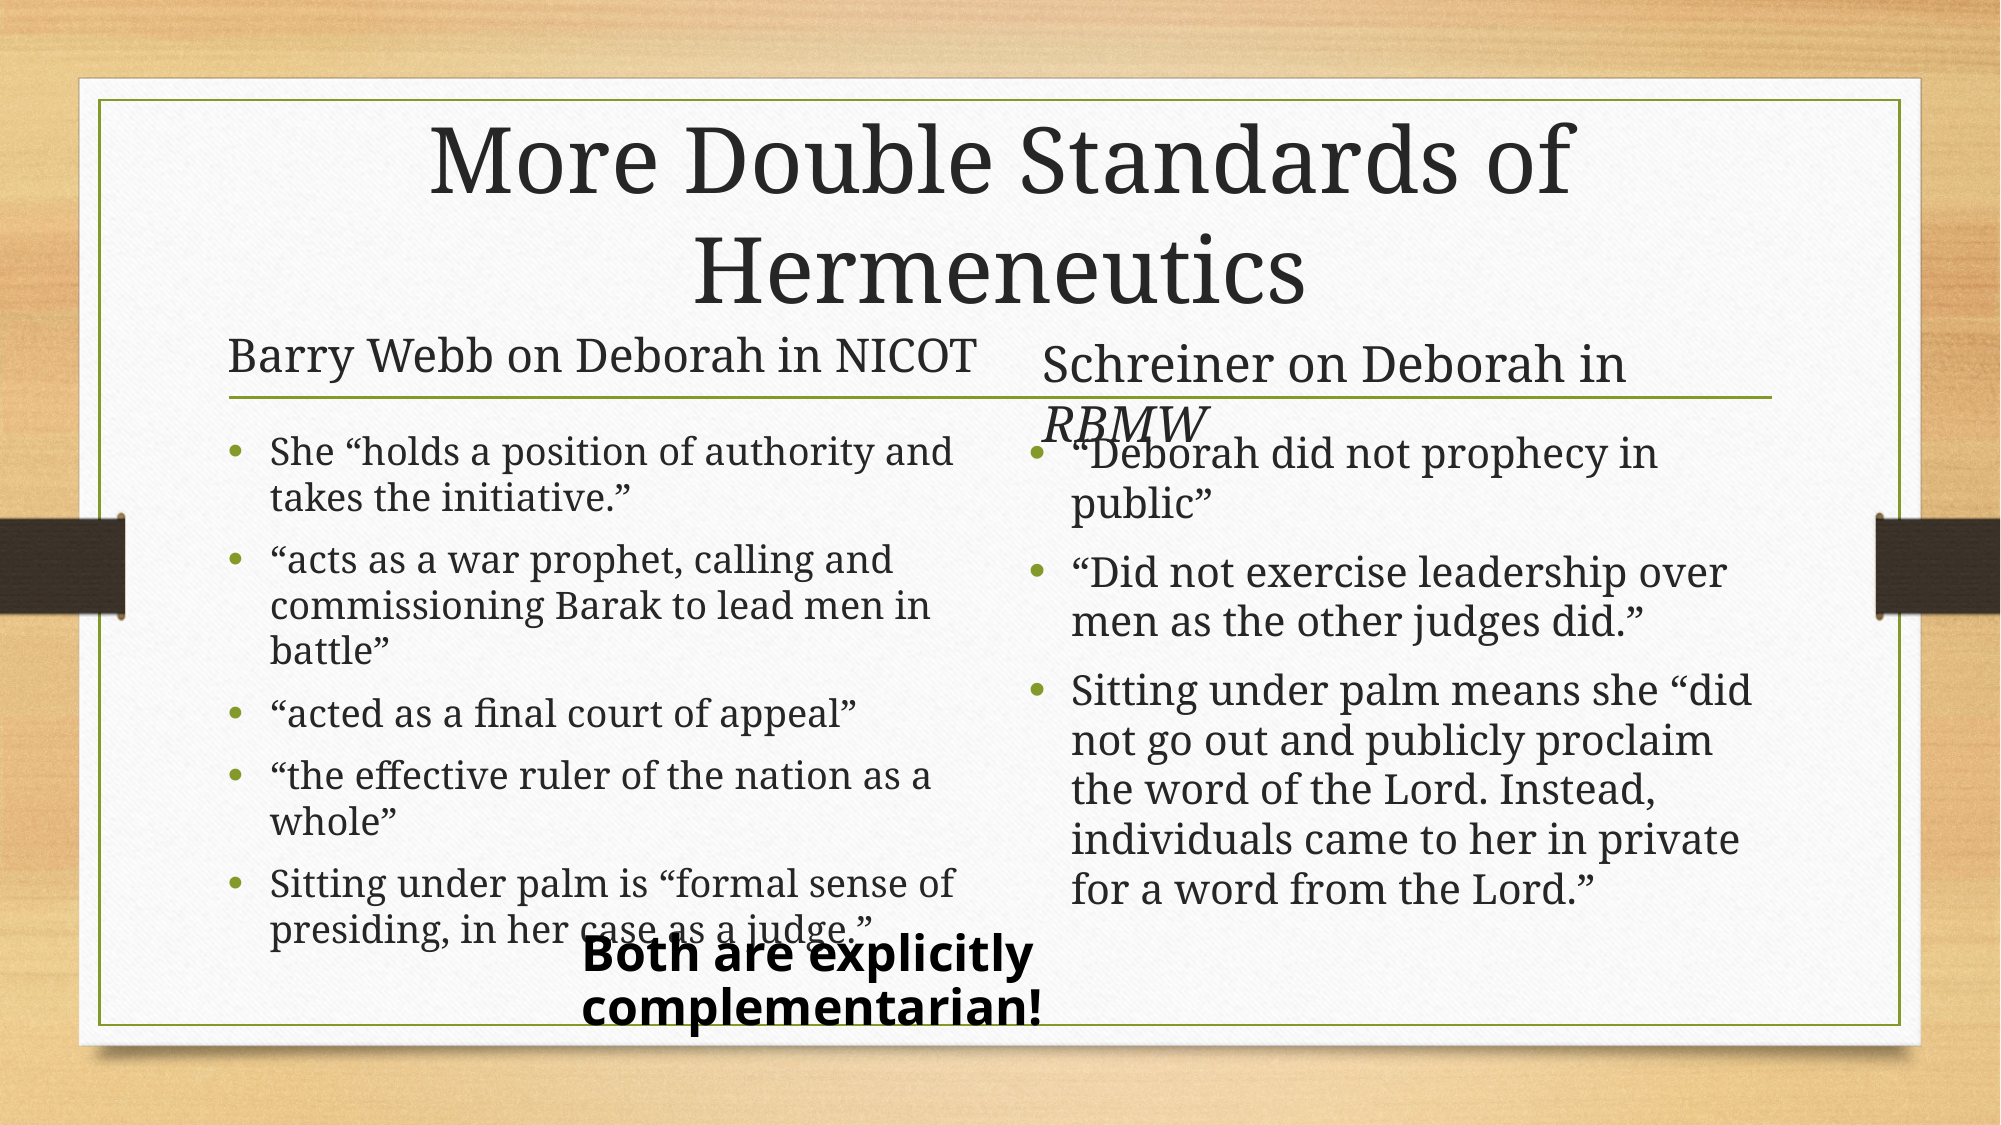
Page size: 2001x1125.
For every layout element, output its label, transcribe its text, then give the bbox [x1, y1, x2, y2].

title More Double Standards of Hermeneutics [213, 104, 1788, 319]
list “Deborah did not prophecy in public” “Did not exercise leadership over men as the other judges did.” Sitting under palm means she “did not go out and publicly proclaim the word of the Lord. Instead, individuals came to her in private for a word from the Lord.” [1013, 420, 1788, 963]
list Schreiner on Deborah in RBMW [1027, 324, 1753, 450]
list She “holds a position of authority and takes the initiative.” “acts as a war prophet, calling and commissioning Barak to lead men in battle” “acted as a final court of appeal” “the effective ruler of the nation as a whole” Sitting under palm is “formal sense of presiding, in her case as a judge.” [213, 444, 987, 963]
text_box Both are explicitly complementarian! [566, 920, 1448, 1046]
picture [0, 0, 2001, 1125]
list Barry Webb on Deborah in NICOT [212, 318, 1001, 444]
